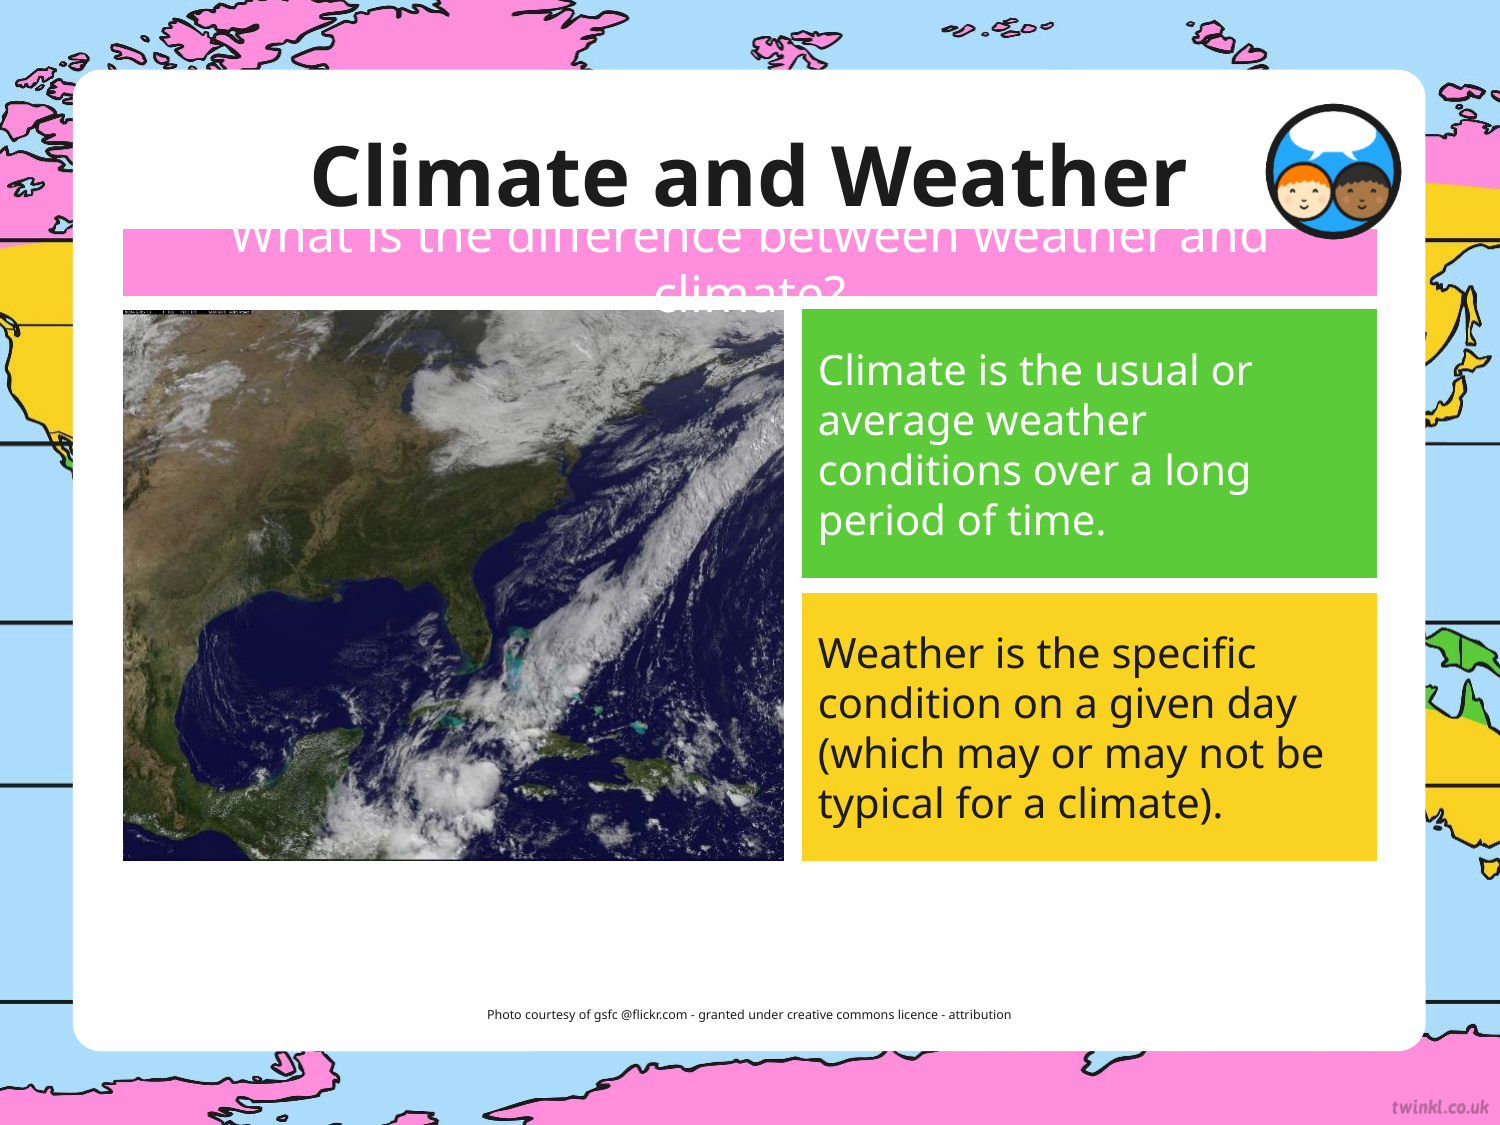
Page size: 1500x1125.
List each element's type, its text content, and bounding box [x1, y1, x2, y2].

text_box Photo courtesy of gsfc @flickr.com - granted under creative commons licence - attribution [123, 999, 1376, 1030]
text_box Weather is the specific condition on a given day (which may or may not be typical for a climate). [802, 593, 1377, 861]
text_box What is the difference between weather and climate? [123, 229, 1377, 296]
text_box Climate is the usual or average weather conditions over a long period of time. [802, 309, 1377, 578]
title Climate and Weather [75, 48, 1424, 311]
picture [0, 0, 1500, 1125]
